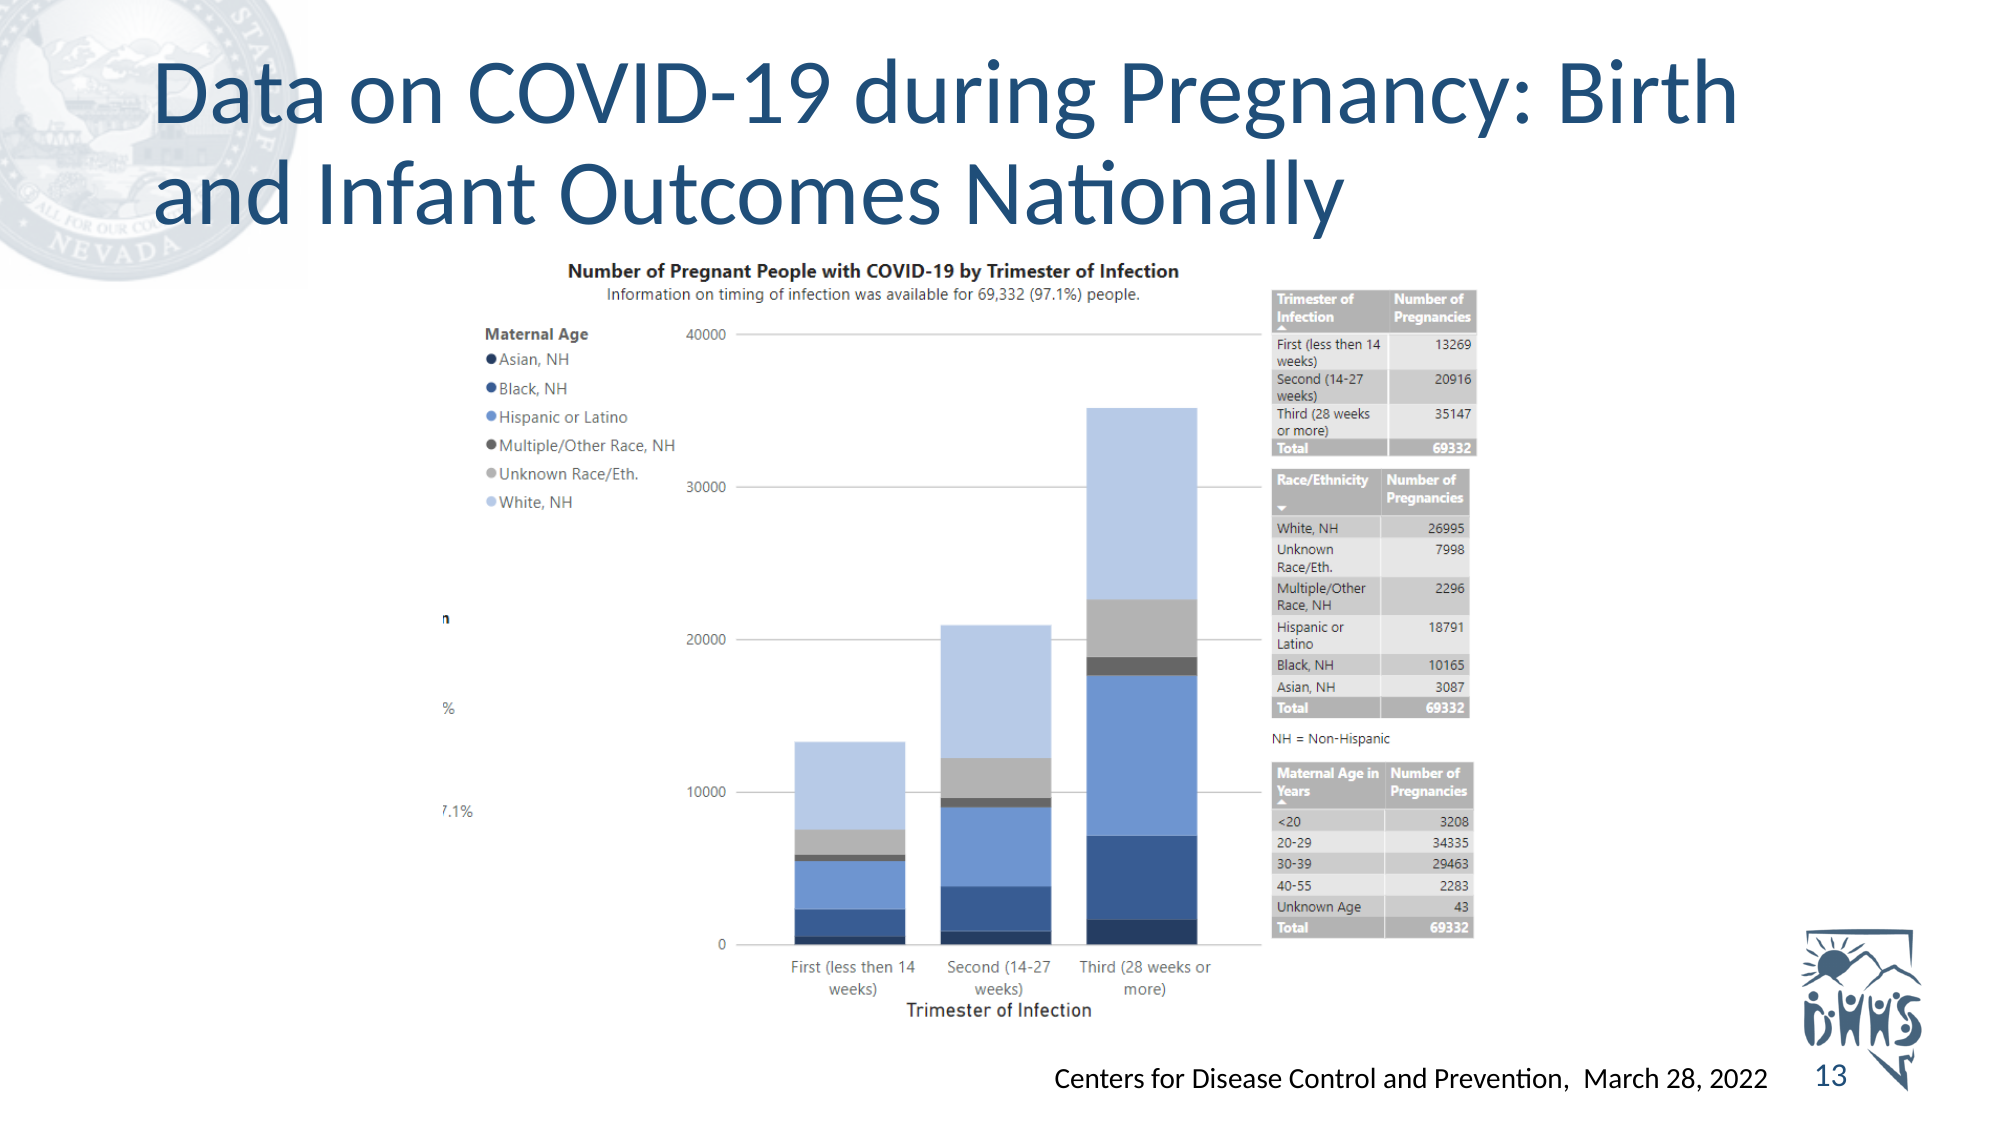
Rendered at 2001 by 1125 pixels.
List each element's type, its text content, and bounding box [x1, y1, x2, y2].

text_box Centers for Disease Control and Prevention, March 28, 2022 [1039, 1051, 1849, 1125]
title Data on COVID-19 during Pregnancy: Birth and Infant Outcomes Nationally [137, 35, 1863, 253]
slide_number 13 [1412, 1042, 1863, 1103]
picture [1799, 928, 1926, 1098]
picture [443, 243, 1557, 1043]
